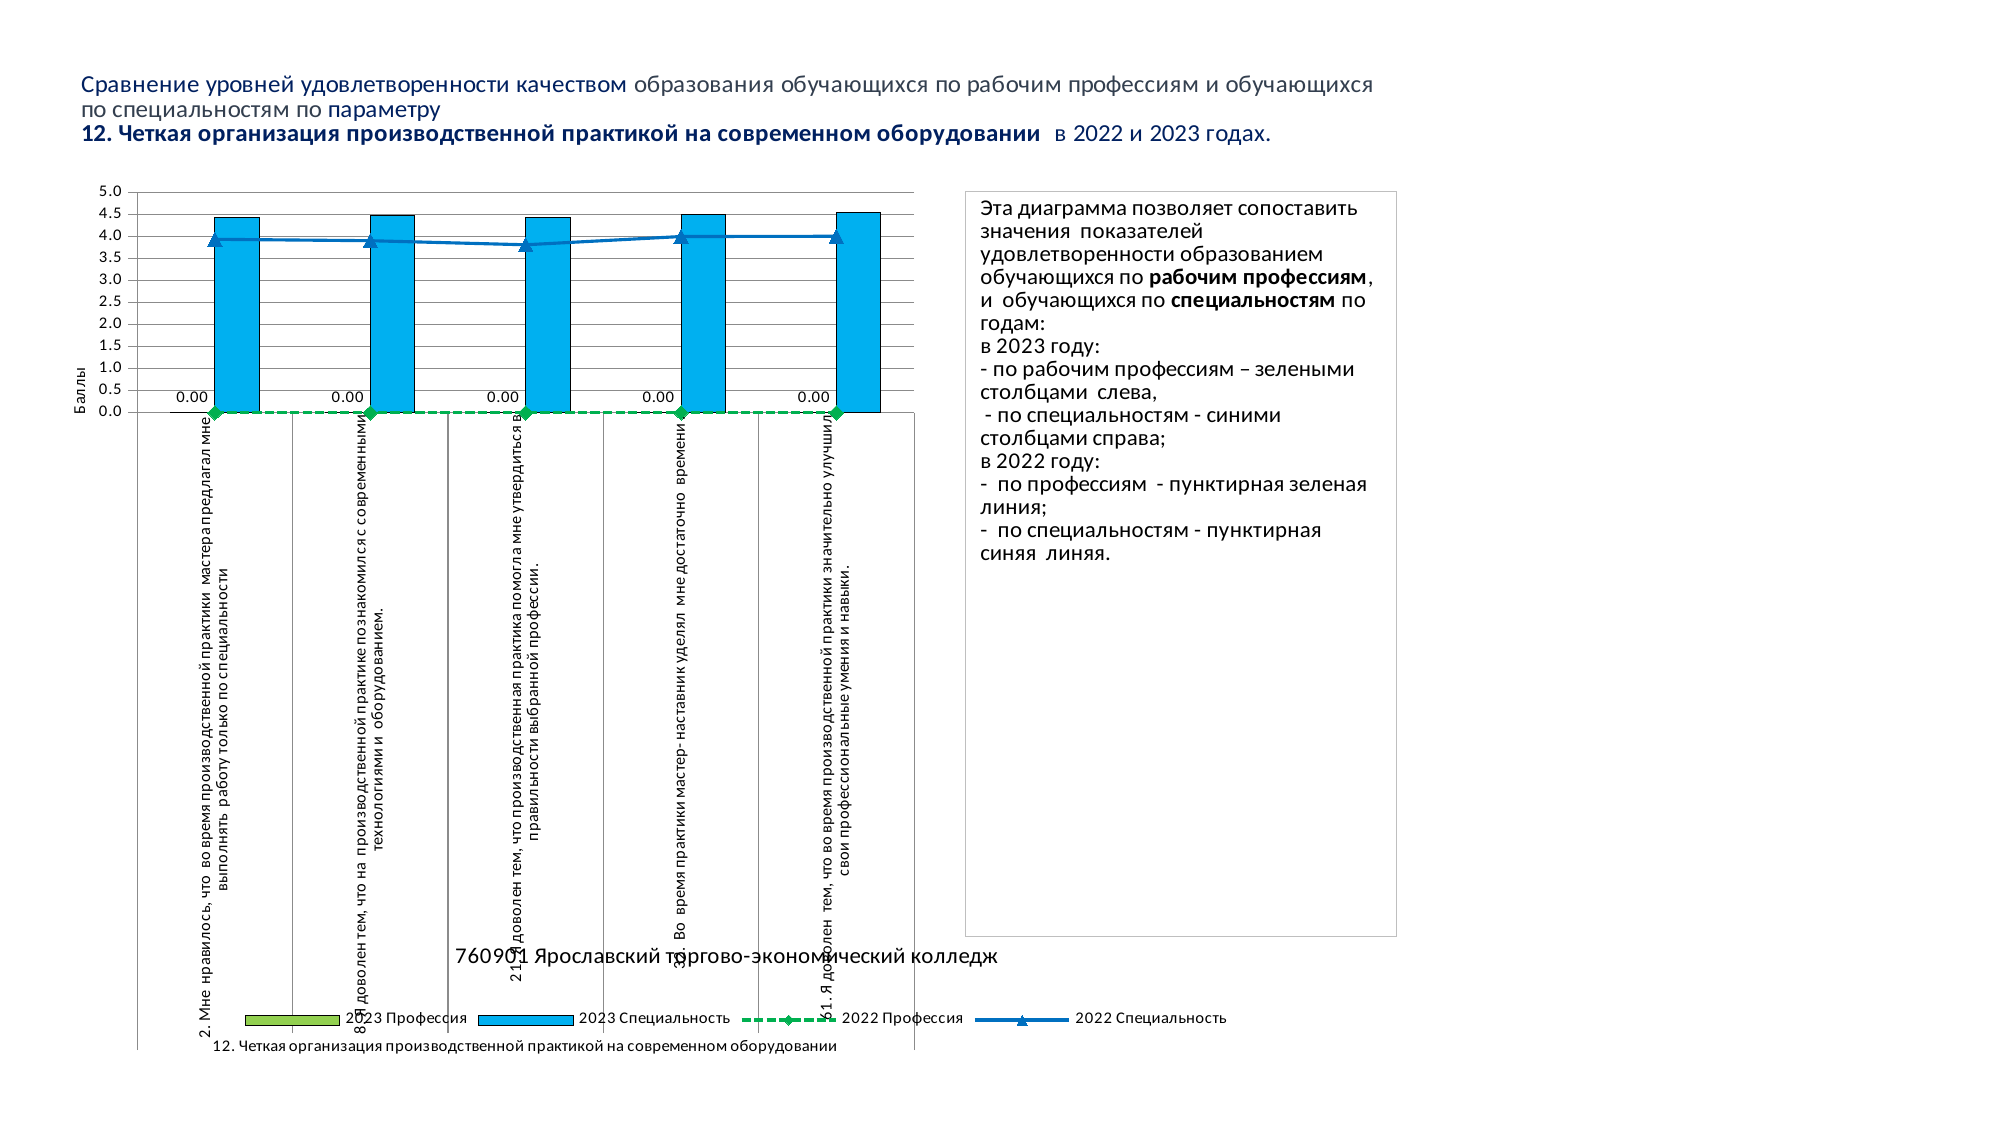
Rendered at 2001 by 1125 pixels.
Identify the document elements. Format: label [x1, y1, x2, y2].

chart [59, 58, 1414, 1056]
